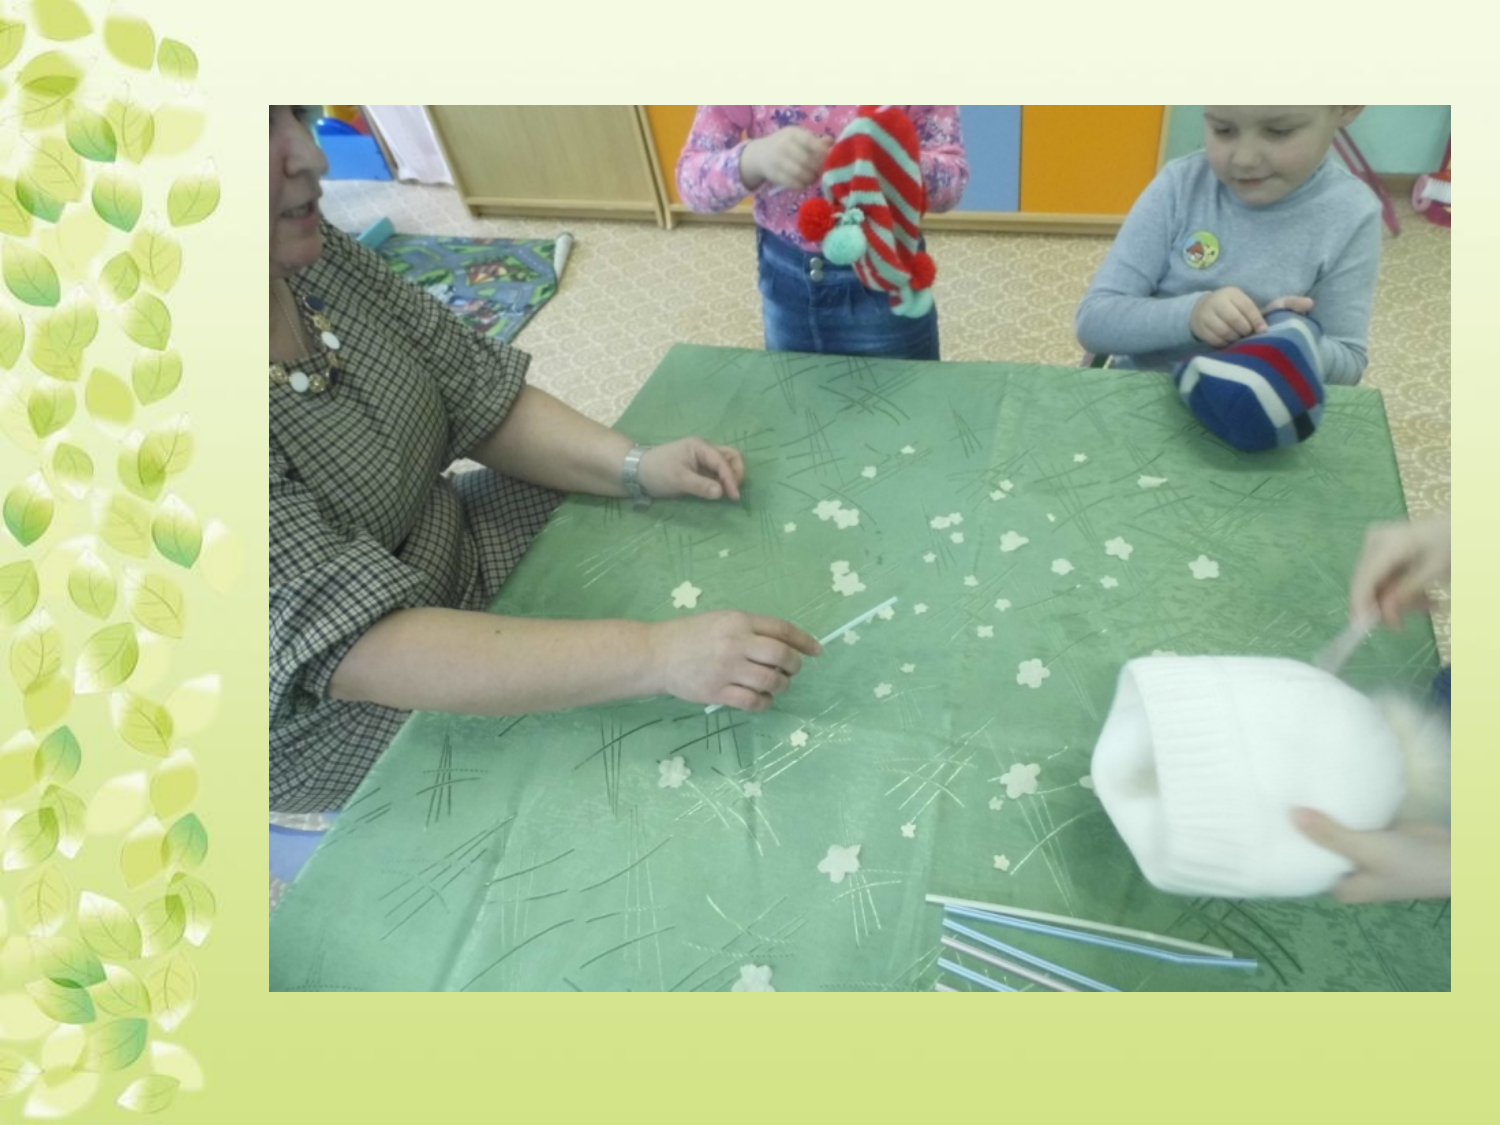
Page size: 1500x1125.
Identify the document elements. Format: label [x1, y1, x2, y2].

list [269, 105, 1452, 992]
picture [0, 0, 1500, 1125]
